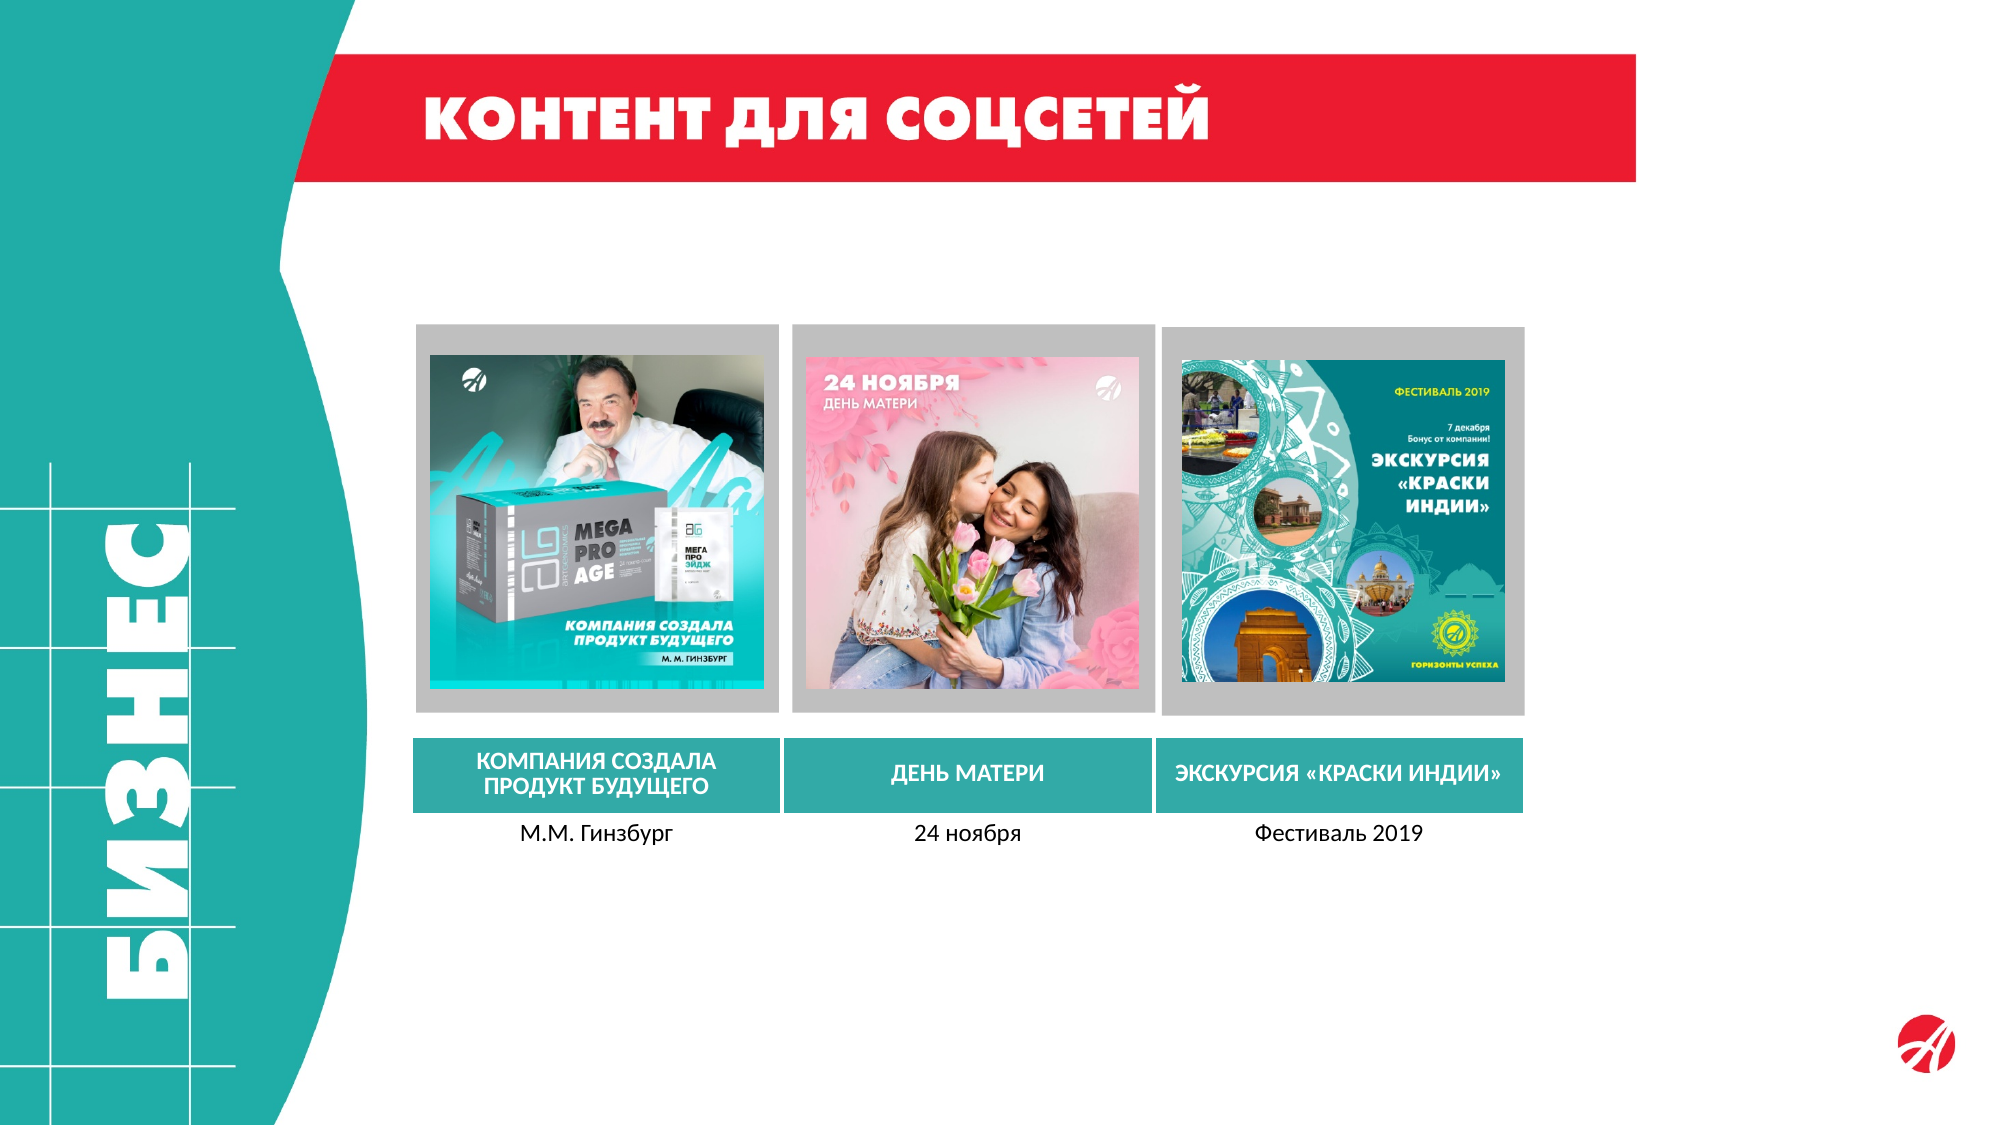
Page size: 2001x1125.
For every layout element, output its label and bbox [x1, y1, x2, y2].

picture [806, 357, 1139, 689]
picture [1182, 360, 1505, 682]
text_box [0, 0, 2000, 1125]
picture [430, 355, 764, 689]
